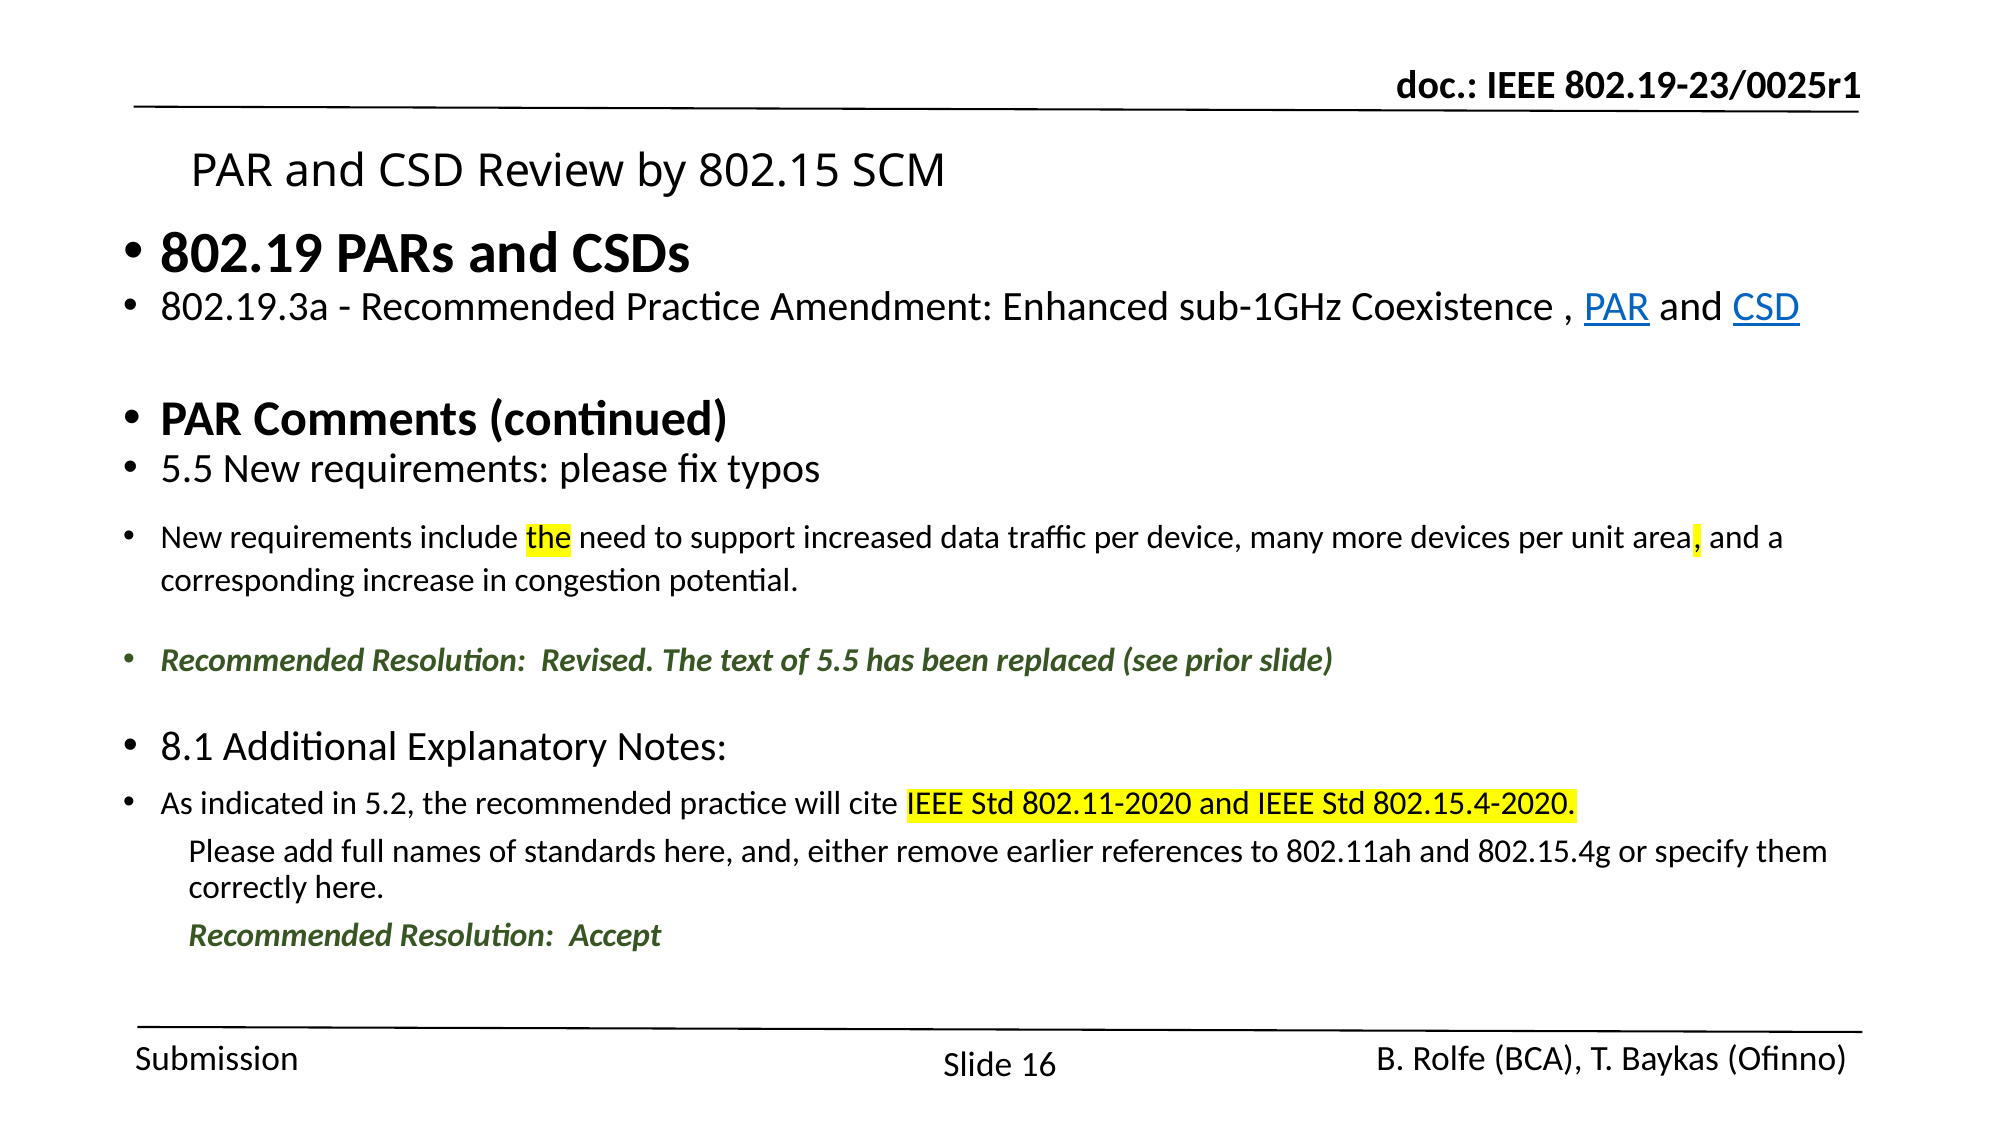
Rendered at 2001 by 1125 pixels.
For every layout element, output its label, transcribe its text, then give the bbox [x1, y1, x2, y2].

title PAR and CSD Review by 802.15 SCM [175, 139, 1875, 204]
list 802.19 PARs and CSDs 802.19.3a - Recommended Practice Amendment: Enhanced sub-1GHz Coexistence , PAR and CSD PAR Comments (continued) 5.5 New requirements: please fix typos New requirements include the need to support increased data traffic per device, many more devices per unit area, and a corresponding increase in congestion potential. Recommended Resolution: Revised. The text of 5.5 has been replaced (see prior slide) 8.1 Additional Explanatory Notes: As indicated in 5.2, the recommended practice will cite IEEE Std 802.11-2020 and IEEE Std 802.15.4-2020. Please add full names of standards here, and, either remove earlier references to 802.11ah and 802.15.4g or specify them correctly here. Recommended Resolution: Accept [108, 214, 1892, 998]
